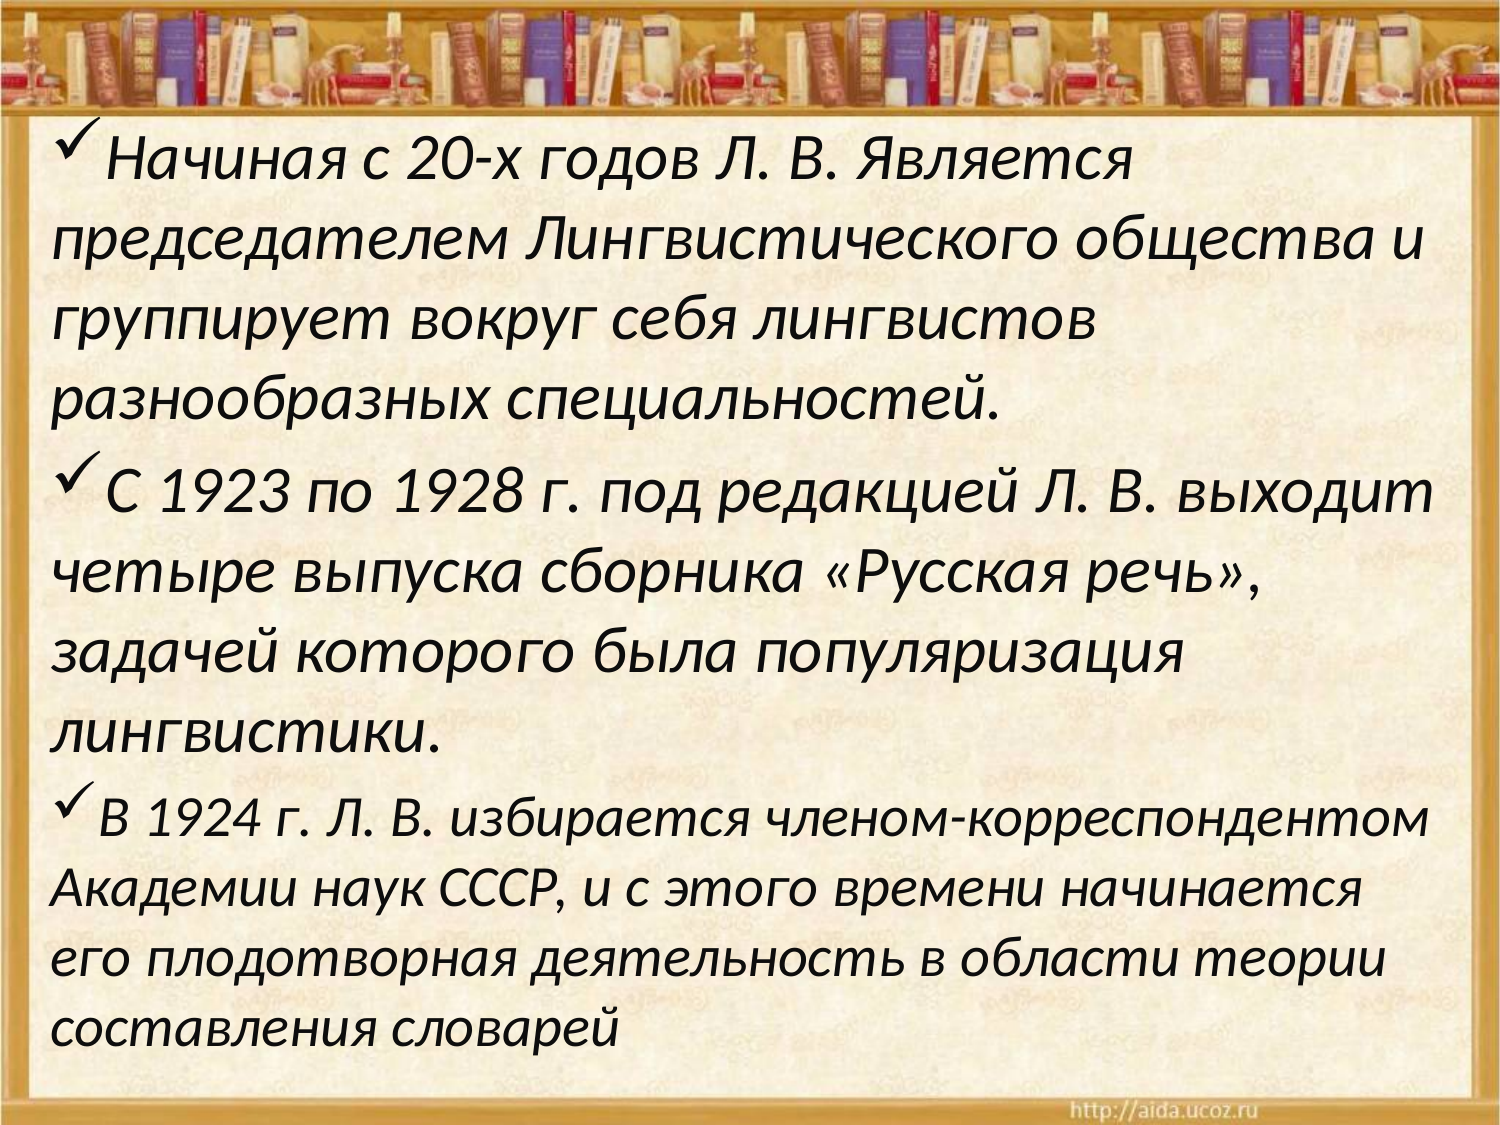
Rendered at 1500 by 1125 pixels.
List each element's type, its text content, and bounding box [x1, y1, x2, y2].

picture [0, 0, 1500, 1125]
subtitle Начиная с 20-х годов Л. В. Является председателем Лингвистического общества и группирует вокруг себя лингвистов разнообразных специальностей. С 1923 по 1928 г. под редакцией Л. В. выходит четыре выпуска сборника «Русская речь», задачей которого была популяризация лингвистики. В 1924 г. Л. В. избирается членом-корреспондентом Академии наук СССР, и с этого времени начинается его плодотворная деятельность в области теории составления словарей [34, 105, 1454, 1079]
